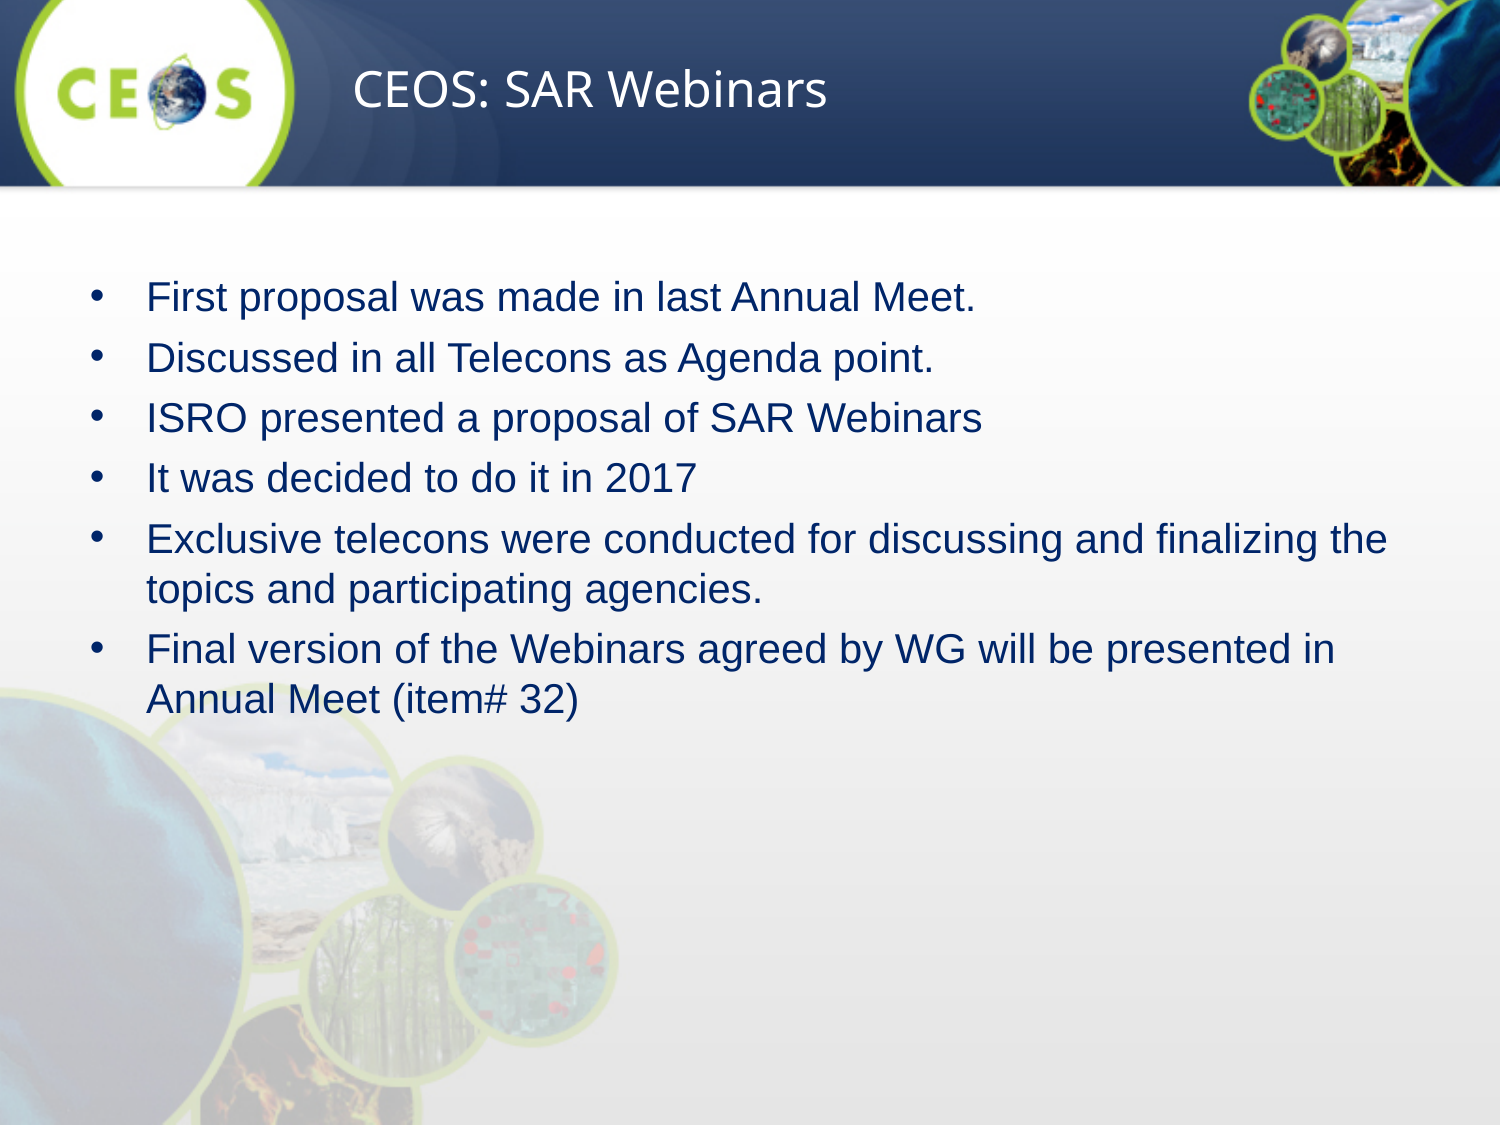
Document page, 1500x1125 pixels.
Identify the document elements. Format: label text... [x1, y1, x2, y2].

list First proposal was made in last Annual Meet. Discussed in all Telecons as Agenda point. ISRO presented a proposal of SAR Webinars It was decided to do it in 2017 Exclusive telecons were conducted for discussing and finalizing the topics and participating agencies. Final version of the Webinars agreed by WG will be presented in Annual Meet (item# 32) [75, 262, 1413, 1038]
picture [0, 0, 1500, 1125]
list CEOS: SAR Webinars [337, 50, 1150, 138]
